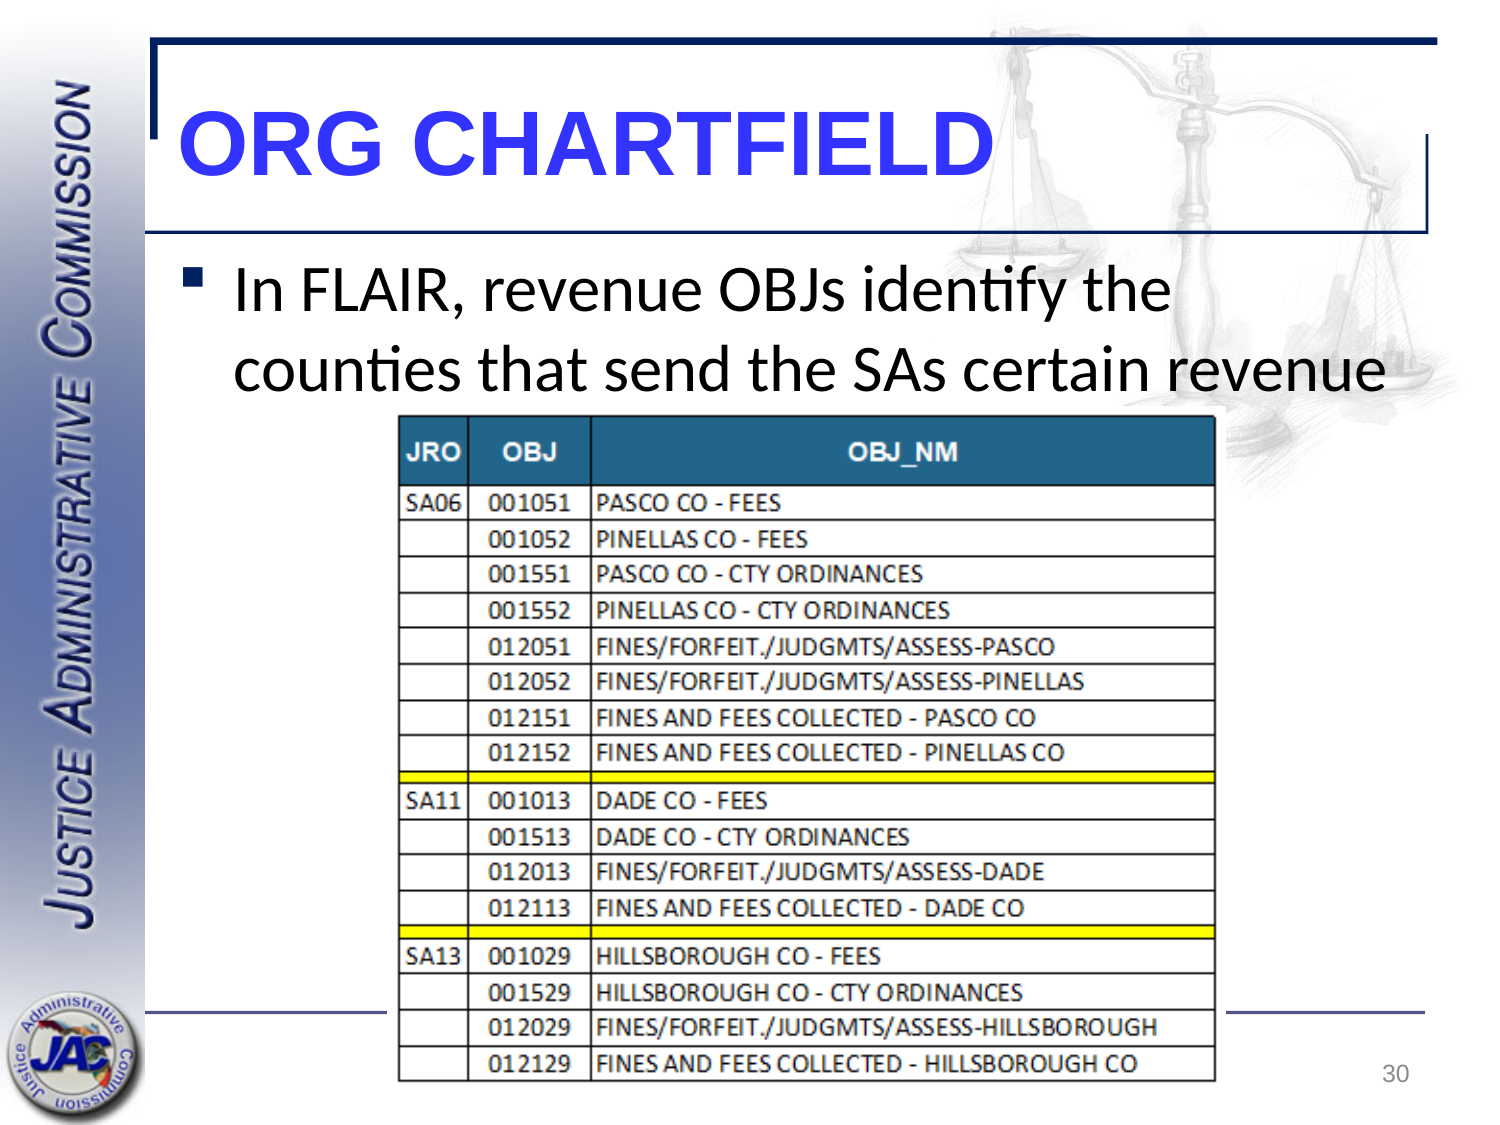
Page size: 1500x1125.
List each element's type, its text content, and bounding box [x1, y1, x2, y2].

title ORG ChartField [162, 44, 1426, 233]
picture [0, 0, 145, 1125]
picture [387, 0, 1500, 1088]
text_box In FLAIR, revenue OBJs identify the counties that send the SAs certain revenue [162, 237, 1425, 413]
slide_number 30 [1074, 1042, 1425, 1103]
